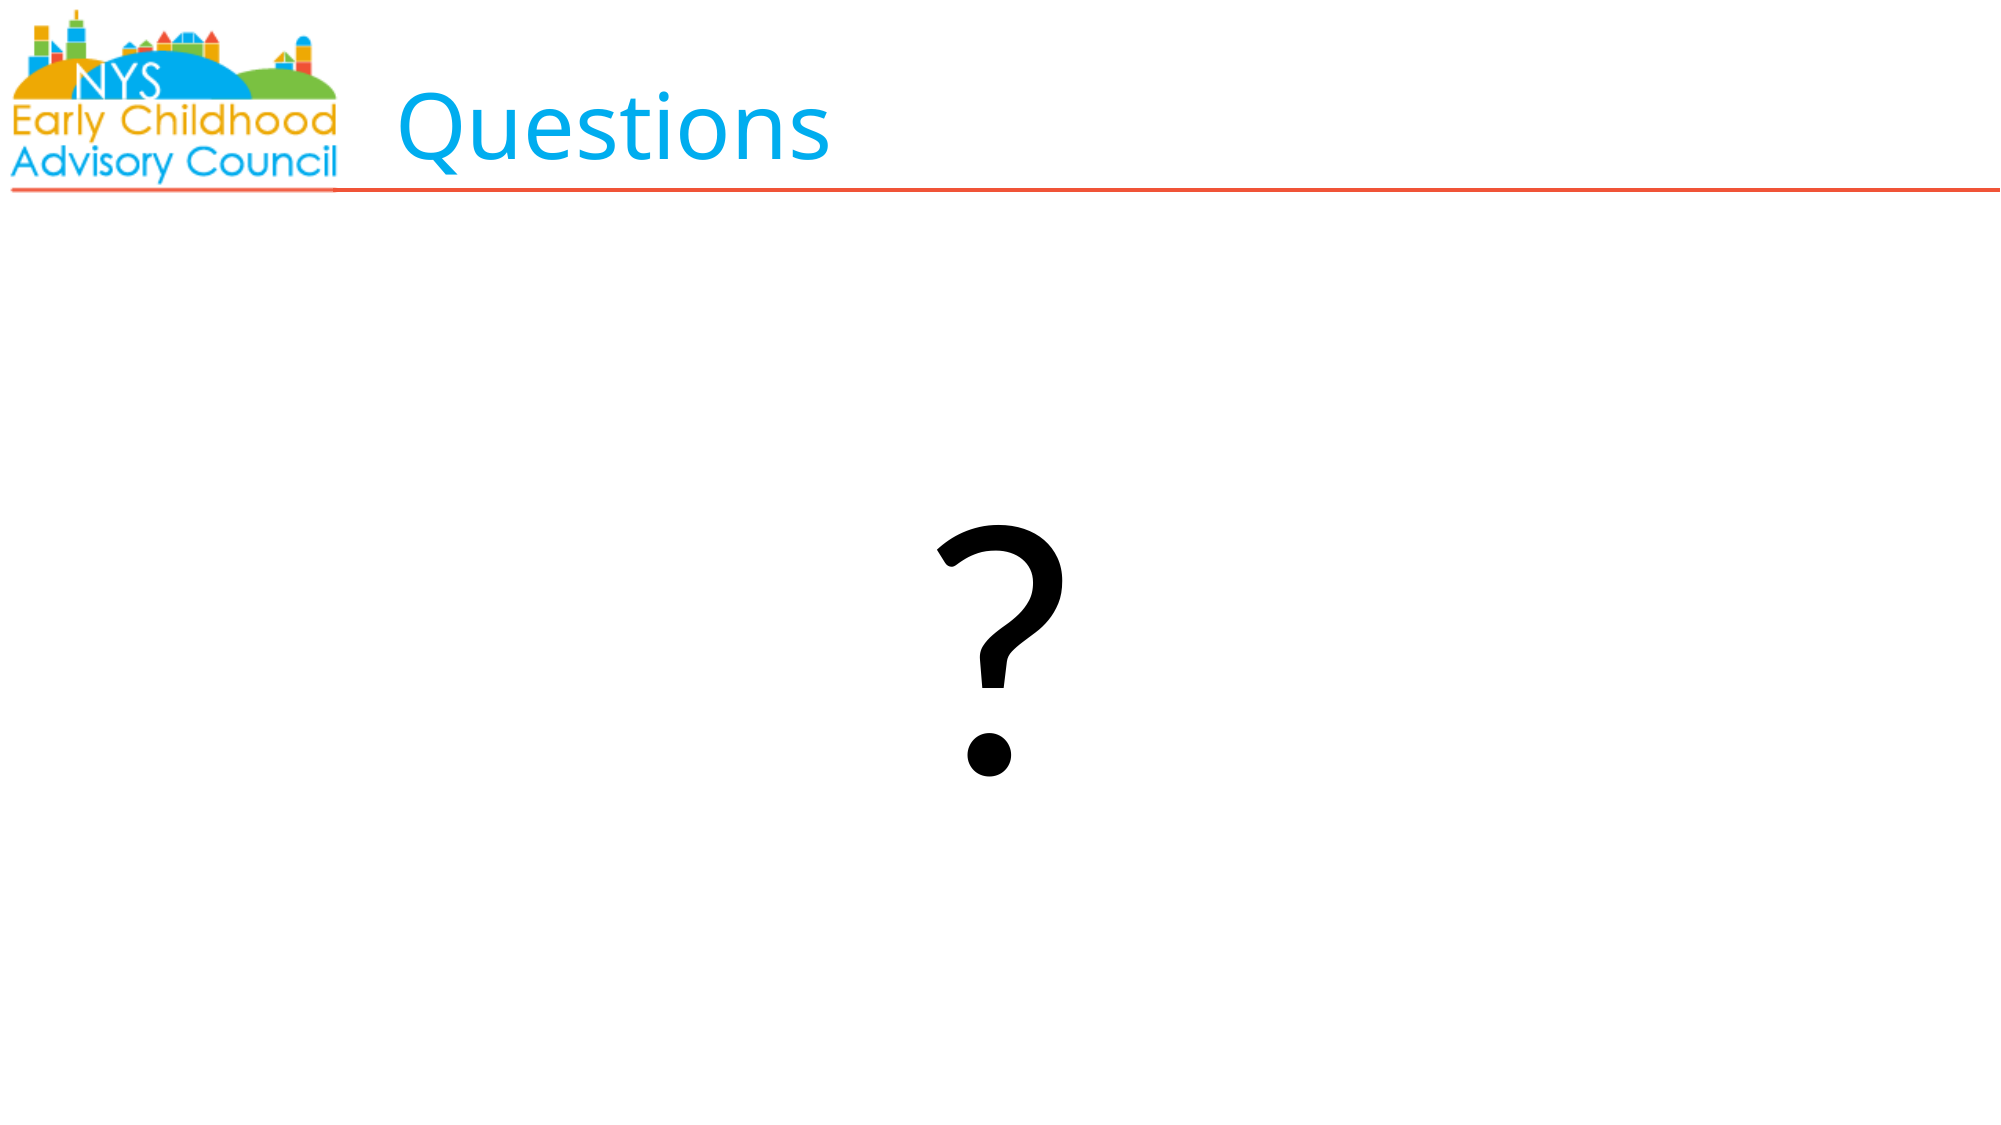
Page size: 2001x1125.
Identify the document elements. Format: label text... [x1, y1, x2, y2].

title Questions [380, 0, 2000, 187]
picture [0, 0, 350, 196]
list ? [0, 299, 2000, 1014]
